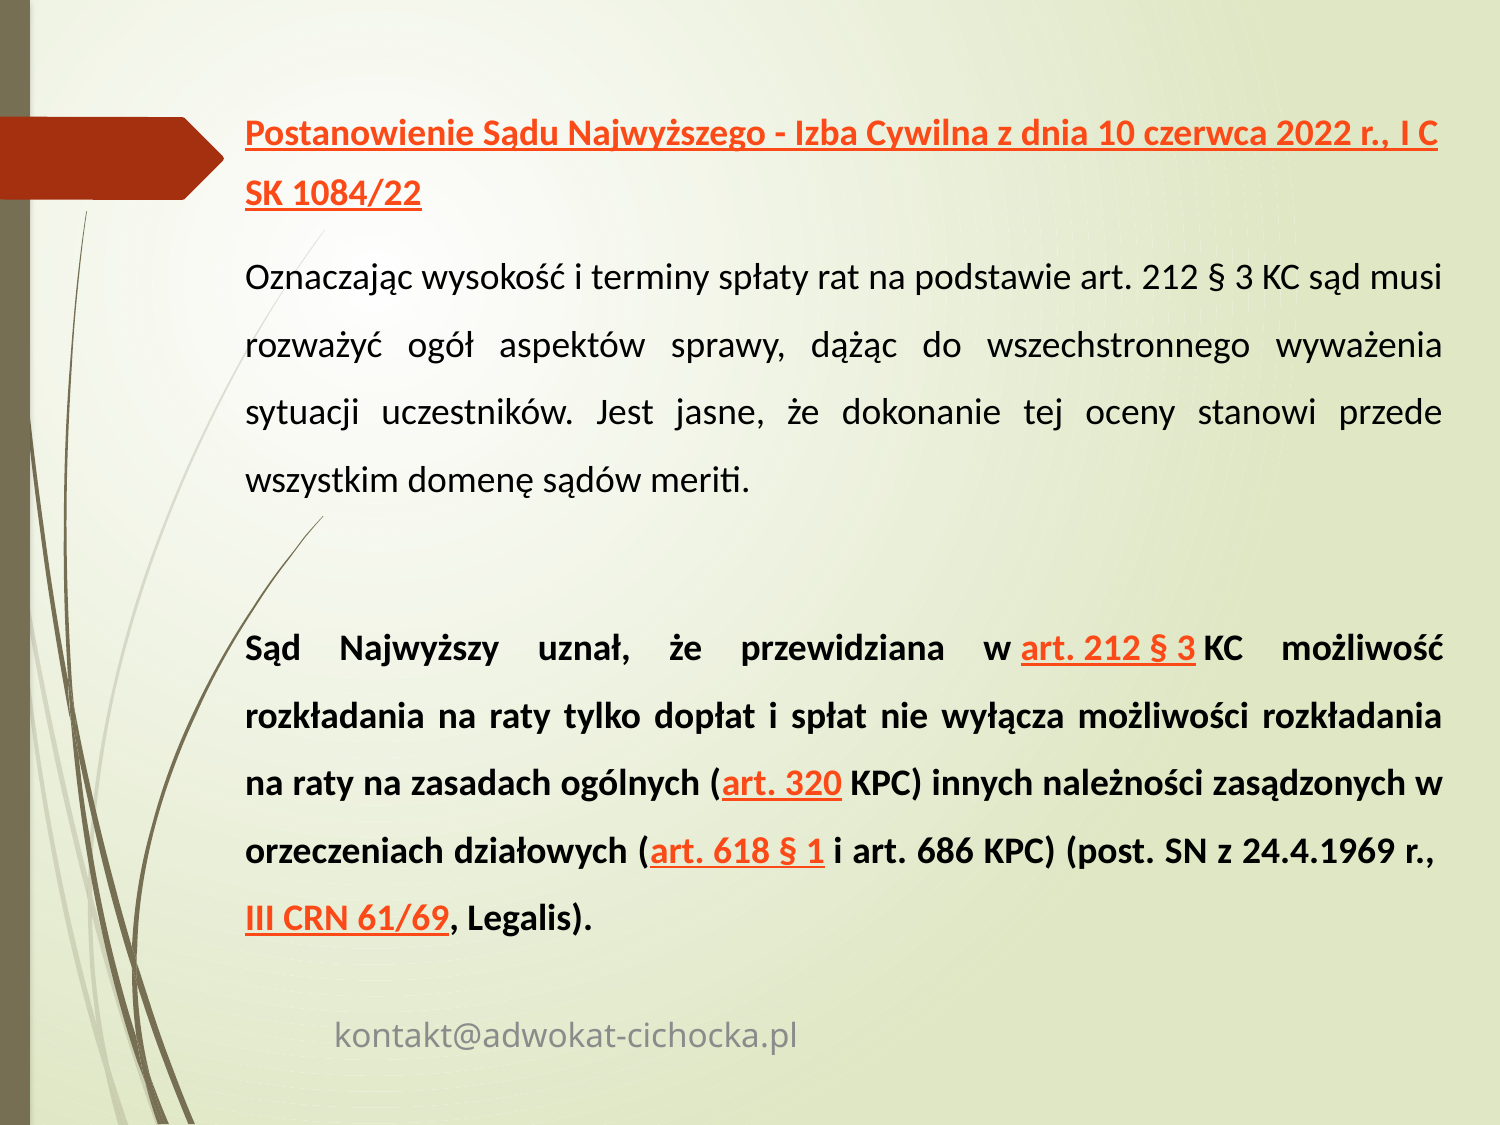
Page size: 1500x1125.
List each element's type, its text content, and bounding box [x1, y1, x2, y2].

footer kontakt@adwokat-cichocka.pl [318, 1006, 1257, 1067]
text_box Postanowienie Sądu Najwyższego - Izba Cywilna z dnia 10 czerwca 2022 r., I CSK 1084/22 Oznaczając wysokość i terminy spłaty rat na podstawie art. 212 § 3 KC sąd musi rozważyć ogół aspektów sprawy, dążąc do wszechstronnego wyważenia sytuacji uczestników. Jest jasne, że dokonanie tej oceny stanowi przede wszystkim domenę sądów meriti. Sąd Najwyższy uznał, że przewidziana w art. 212 § 3 KC możliwość rozkładania na raty tylko dopłat i spłat nie wyłącza możliwości rozkładania na raty na zasadach ogólnych (art. 320 KPC) innych należności zasądzonych w orzeczeniach działowych (art. 618 § 1 i art. 686 KPC) (post. SN z 24.4.1969 r., III CRN 61/69, Legalis). [230, 78, 1459, 886]
